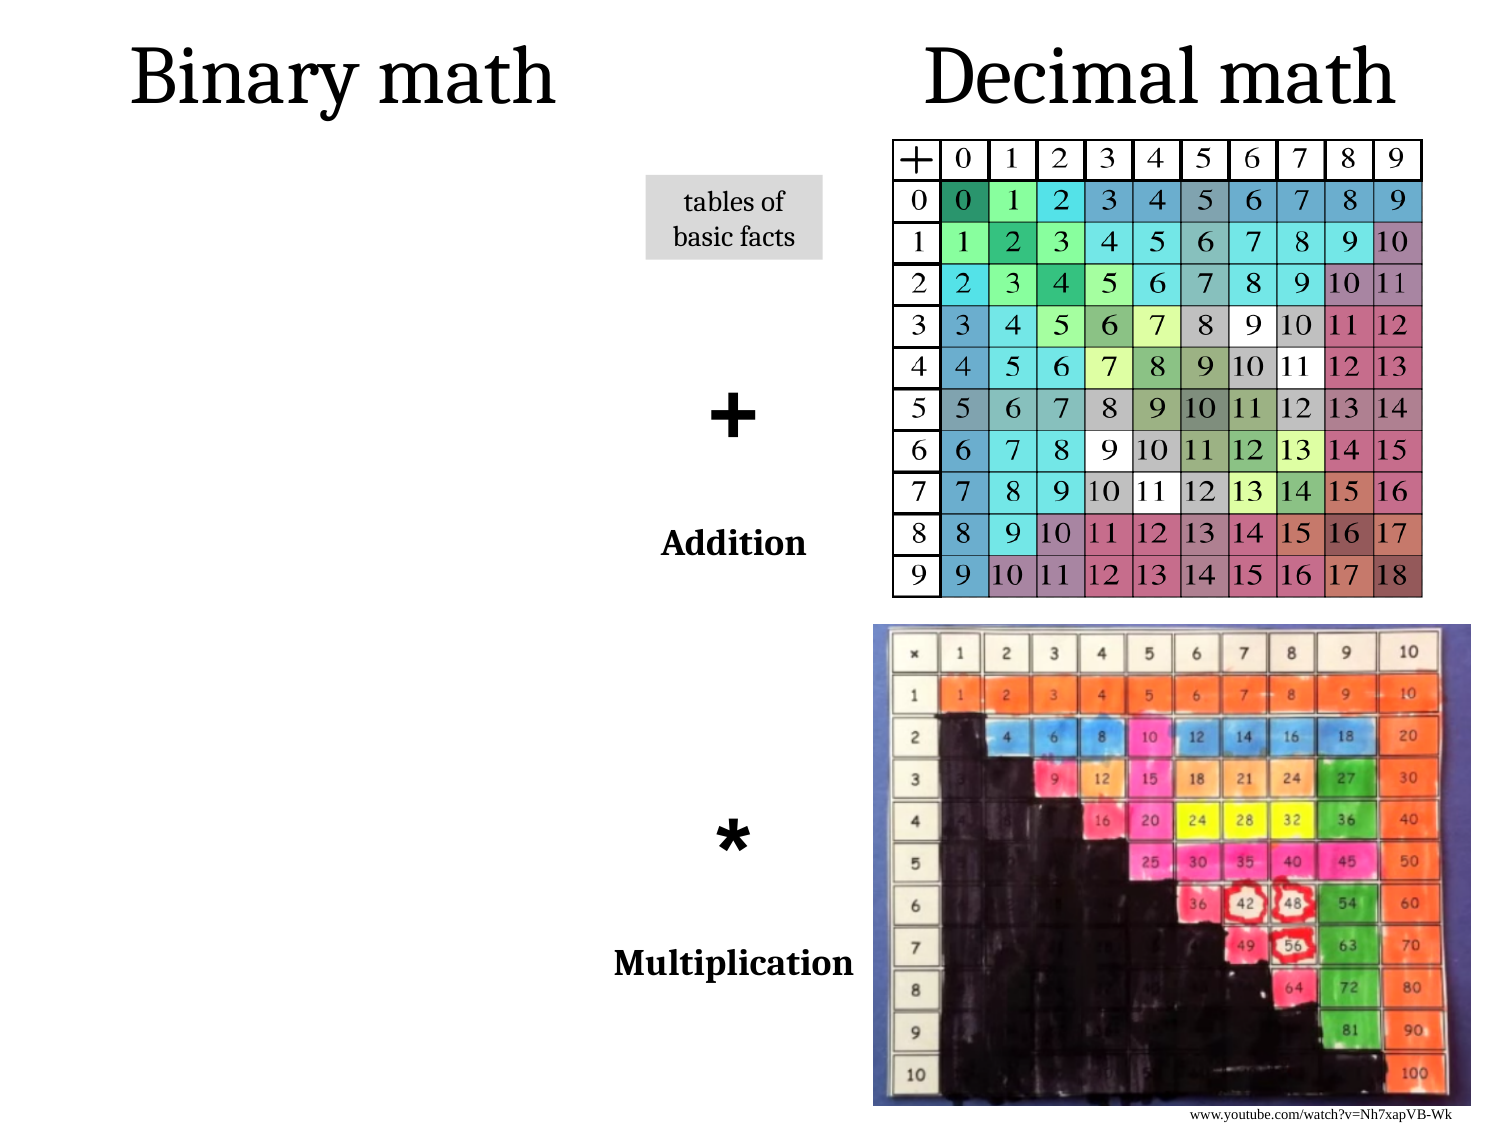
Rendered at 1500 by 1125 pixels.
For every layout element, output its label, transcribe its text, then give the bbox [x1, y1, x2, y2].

text_box www.youtube.com/watch?v=Nh7xapVB-Wk [717, 1097, 1467, 1125]
text_box Addition [615, 510, 853, 571]
text_box * [692, 787, 776, 908]
text_box Multiplication [590, 930, 867, 991]
text_box + [692, 349, 776, 470]
picture [889, 137, 1426, 601]
text_box tables of basic facts [645, 174, 823, 260]
text_box Decimal math [849, 12, 1473, 128]
picture [872, 624, 1471, 1106]
text_box Binary math [87, 12, 600, 128]
